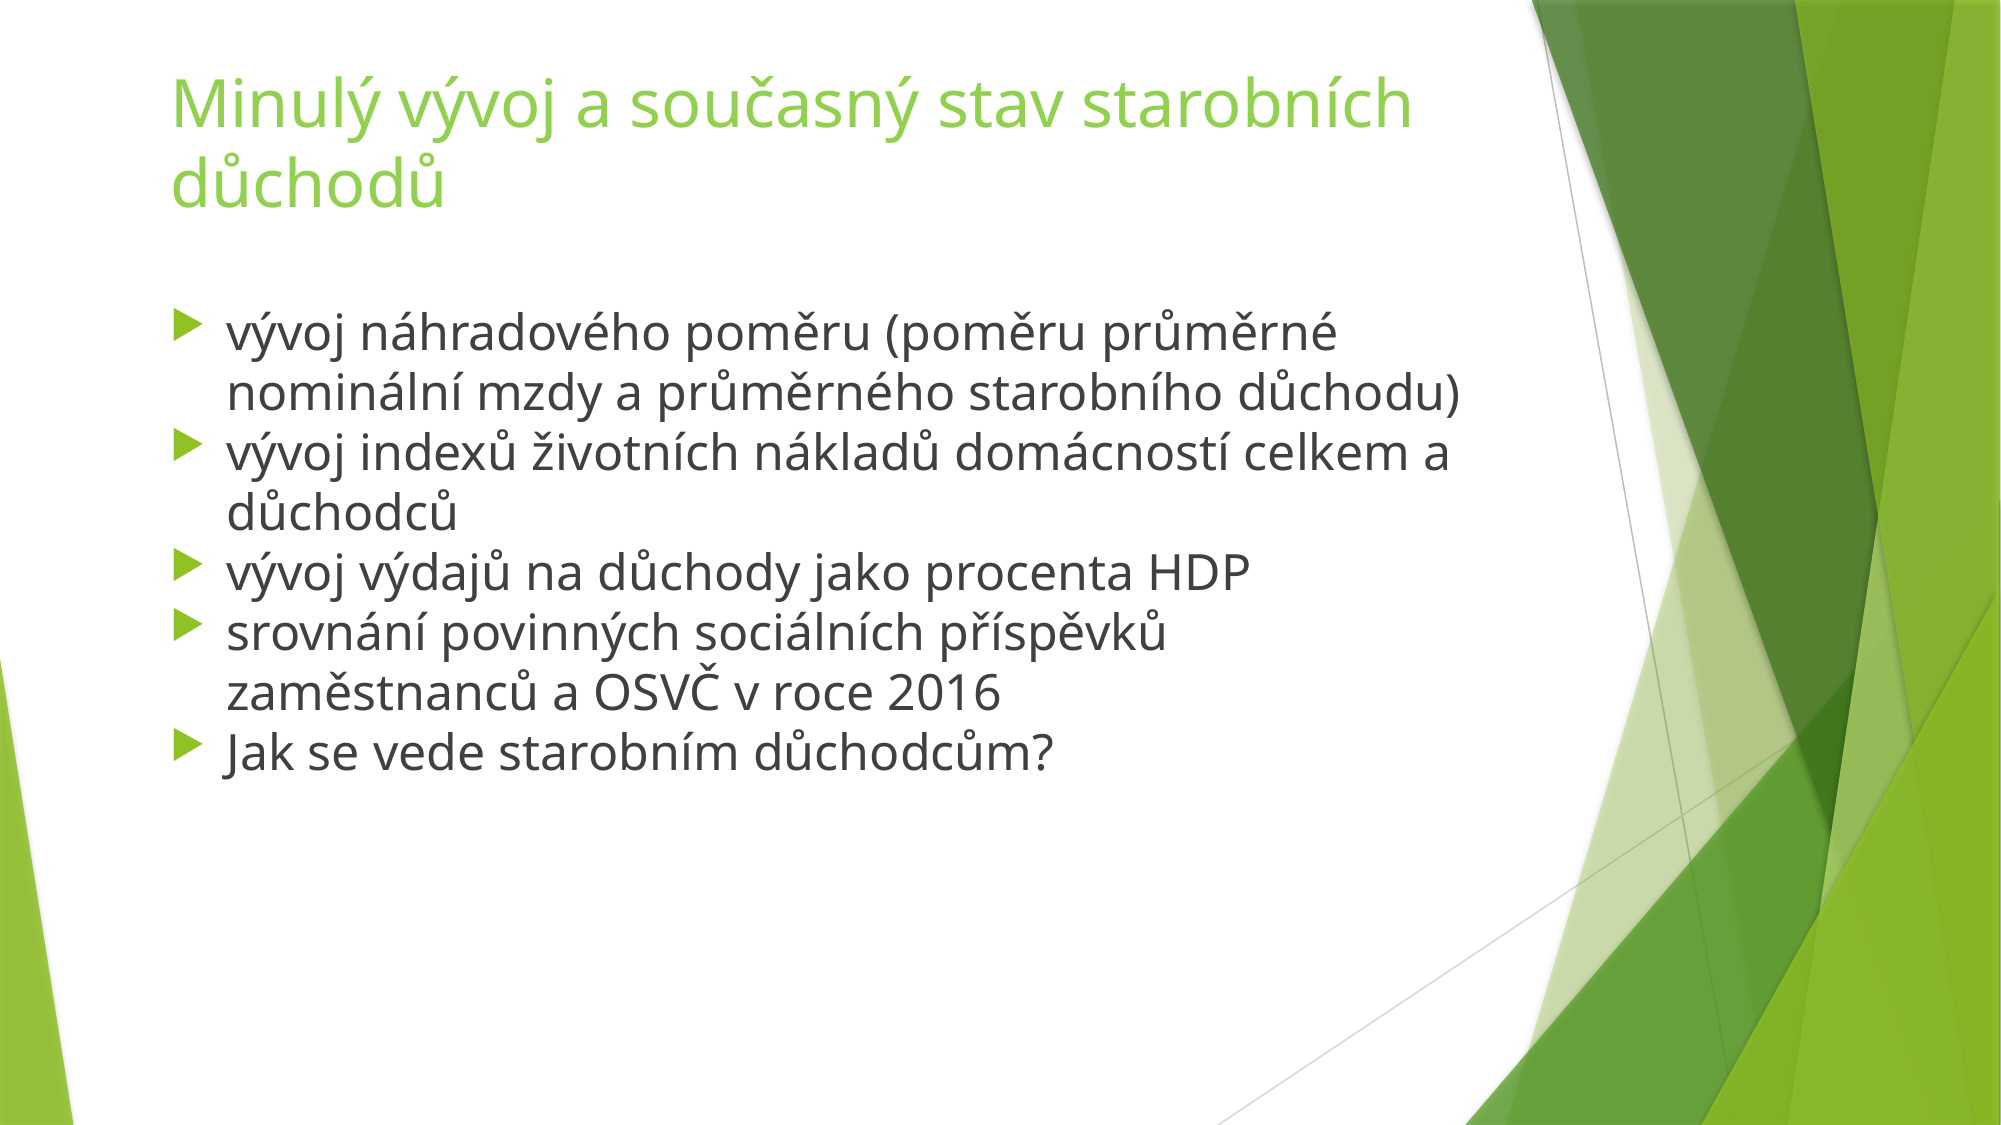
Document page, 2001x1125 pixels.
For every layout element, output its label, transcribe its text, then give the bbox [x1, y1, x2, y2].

list Minulý vývoj a současný stav starobních důchodů vývoj náhradového poměru (poměru průměrné nominální mzdy a průměrného starobního důchodu) vývoj indexů životních nákladů domácností celkem a důchodců vývoj výdajů na důchody jako procenta HDP srovnání povinných sociálních příspěvků zaměstnanců a OSVČ v roce 2016 Jak se vede starobním důchodcům? [155, 53, 1490, 1046]
